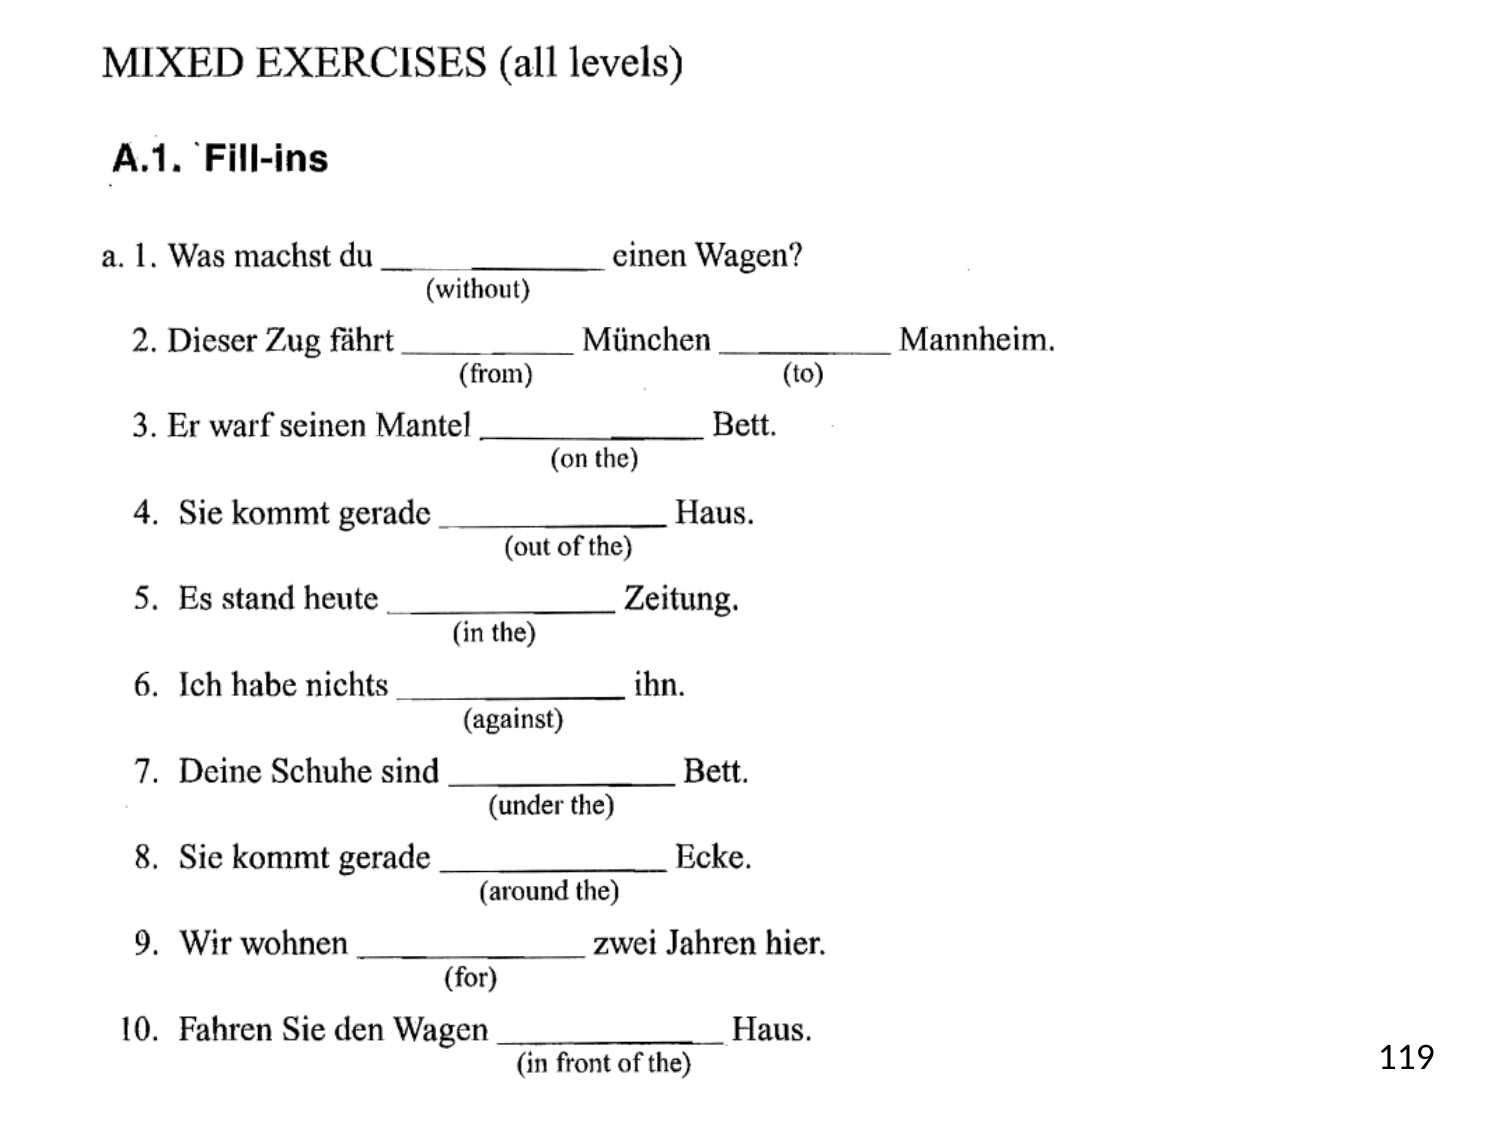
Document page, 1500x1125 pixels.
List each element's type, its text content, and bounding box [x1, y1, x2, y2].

picture [112, 476, 851, 1089]
picture [87, 37, 1063, 475]
text_box 119 [1363, 1024, 1450, 1085]
